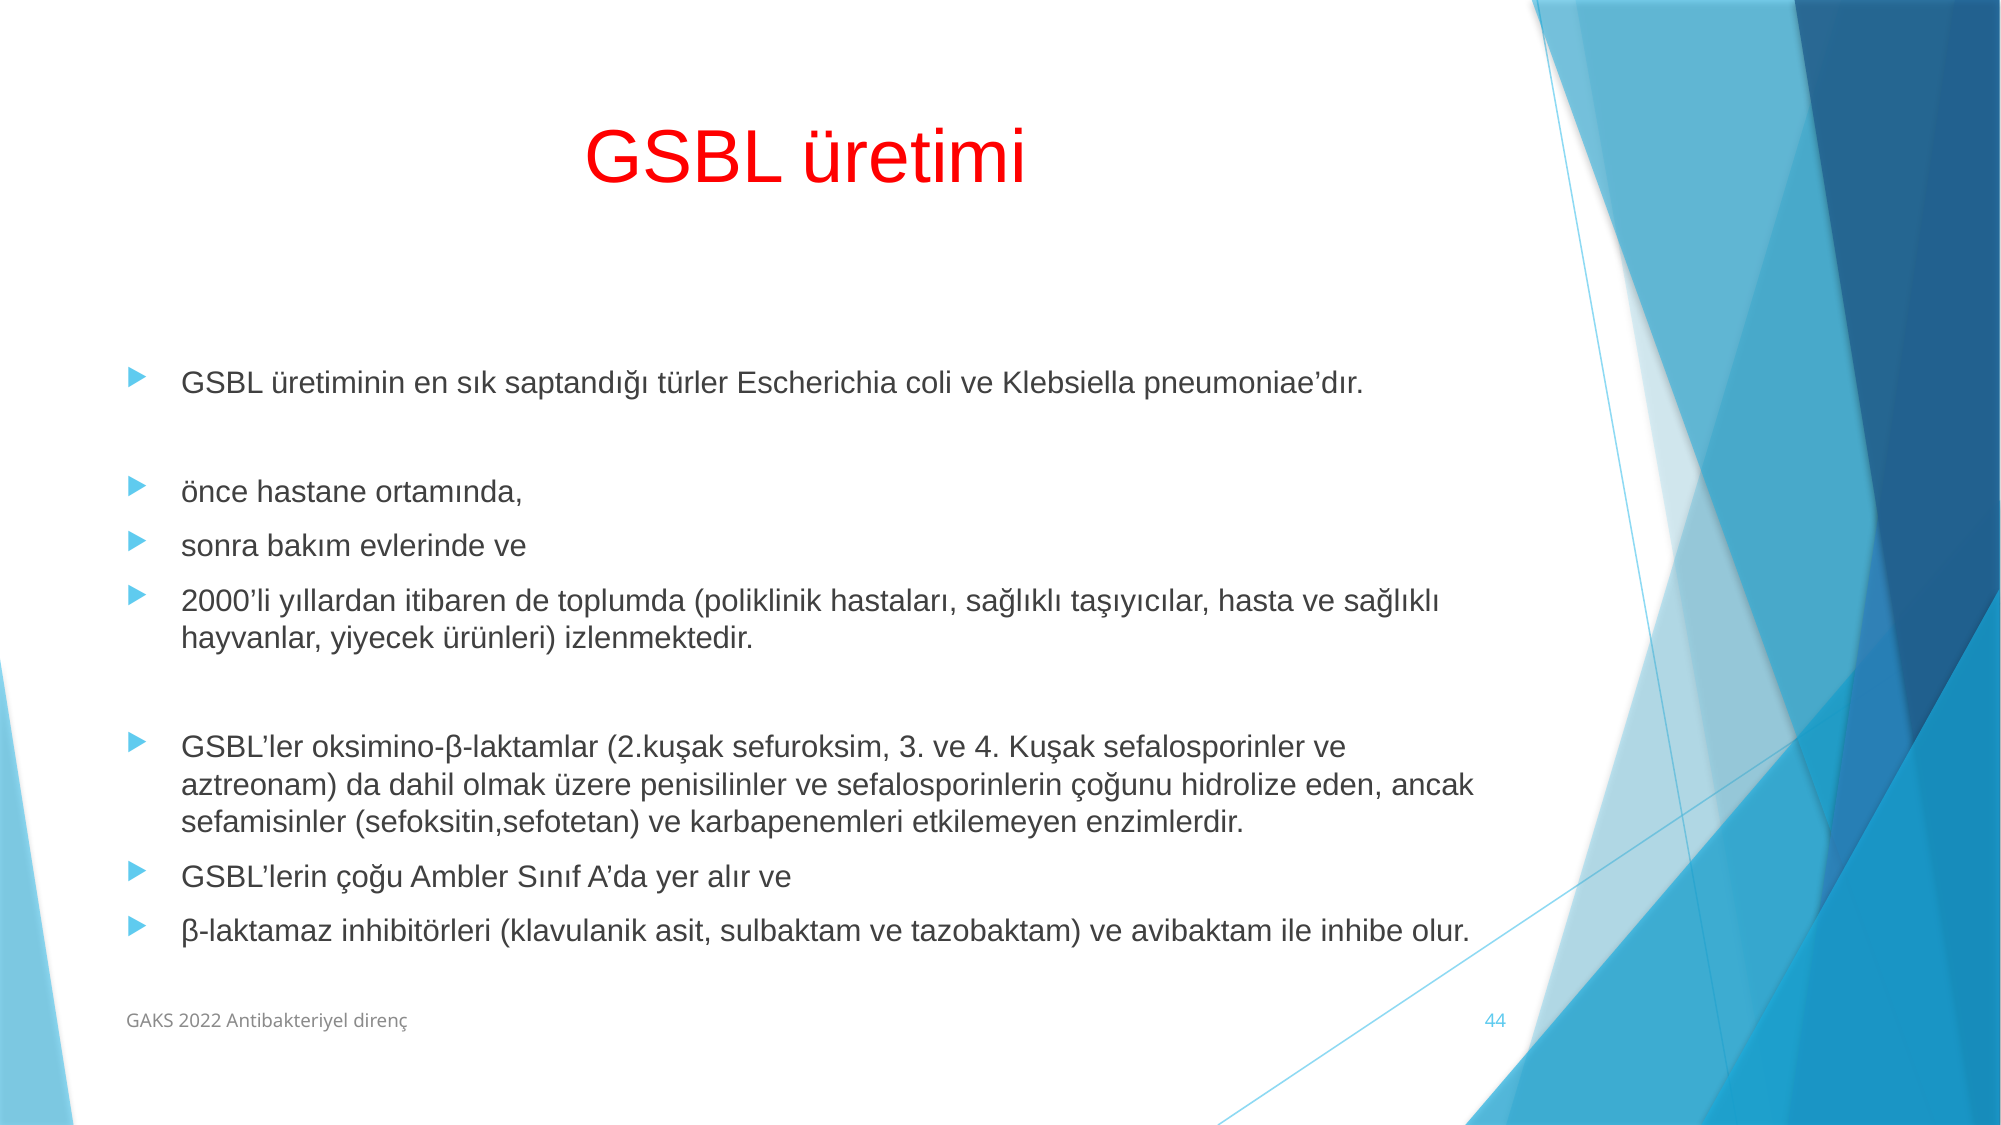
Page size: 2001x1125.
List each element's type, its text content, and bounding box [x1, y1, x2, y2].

slide_number 44 [1409, 991, 1522, 1051]
footer GAKS 2022 Antibakteriyel direnç [111, 991, 1145, 1051]
title GSBL üretimi [111, 99, 1522, 317]
list GSBL üretiminin en sık saptandığı türler Escherichia coli ve Klebsiella pneumoniae’dır. önce hastane ortamında, sonra bakım evlerinde ve 2000’li yıllardan itibaren de toplumda (poliklinik hastaları, sağlıklı taşıyıcılar, hasta ve sağlıklı hayvanlar, yiyecek ürünleri) izlenmektedir. GSBL’ler oksimino-β-laktamlar (2.kuşak sefuroksim, 3. ve 4. Kuşak sefalosporinler ve aztreonam) da dahil olmak üzere penisilinler ve sefalosporinlerin çoğunu hidrolize eden, ancak sefamisinler (sefoksitin,sefotetan) ve karbapenemleri etkilemeyen enzimlerdir. GSBL’lerin çoğu Ambler Sınıf A’da yer alır ve β-laktamaz inhibitörleri (klavulanik asit, sulbaktam ve tazobaktam) ve avibaktam ile inhibe olur. [111, 354, 1522, 992]
